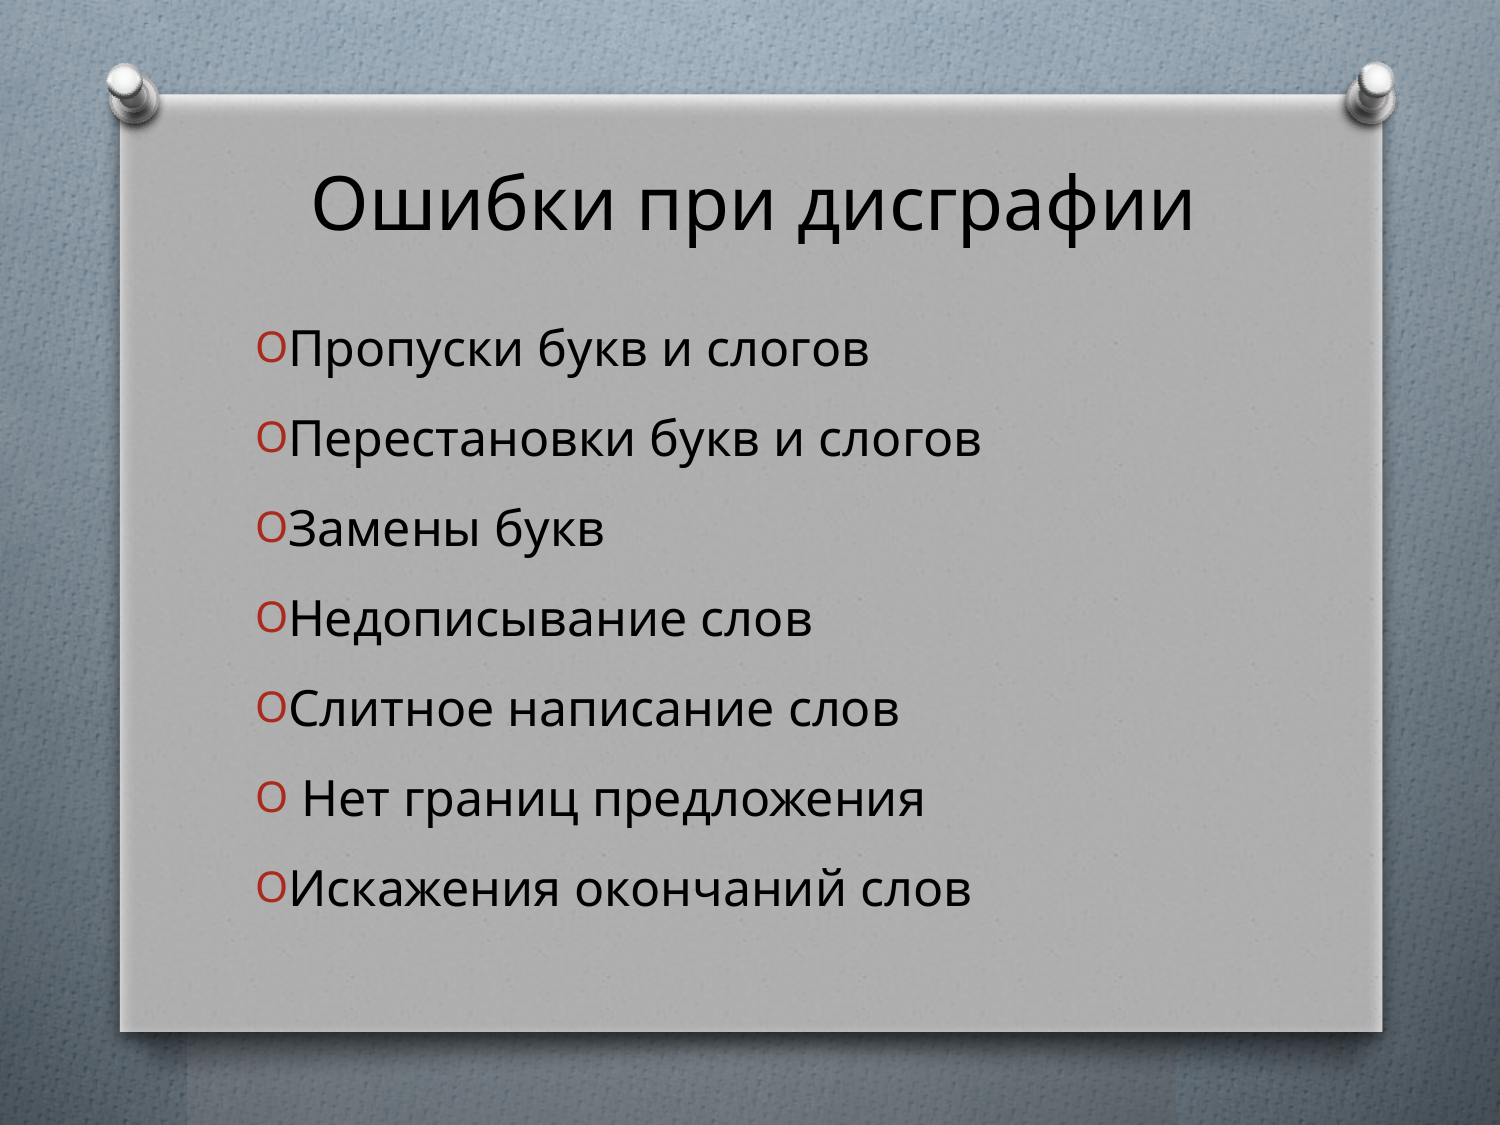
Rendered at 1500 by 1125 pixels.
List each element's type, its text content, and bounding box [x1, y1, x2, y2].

picture [1317, 35, 1439, 156]
title Ошибки при дисграфии [183, 101, 1326, 299]
list Пропуски букв и слогов Перестановки букв и слогов Замены букв Недописывание слов Слитное написание слов Нет границ предложения Искажения окончаний слов [240, 278, 1257, 939]
picture [75, 29, 198, 153]
